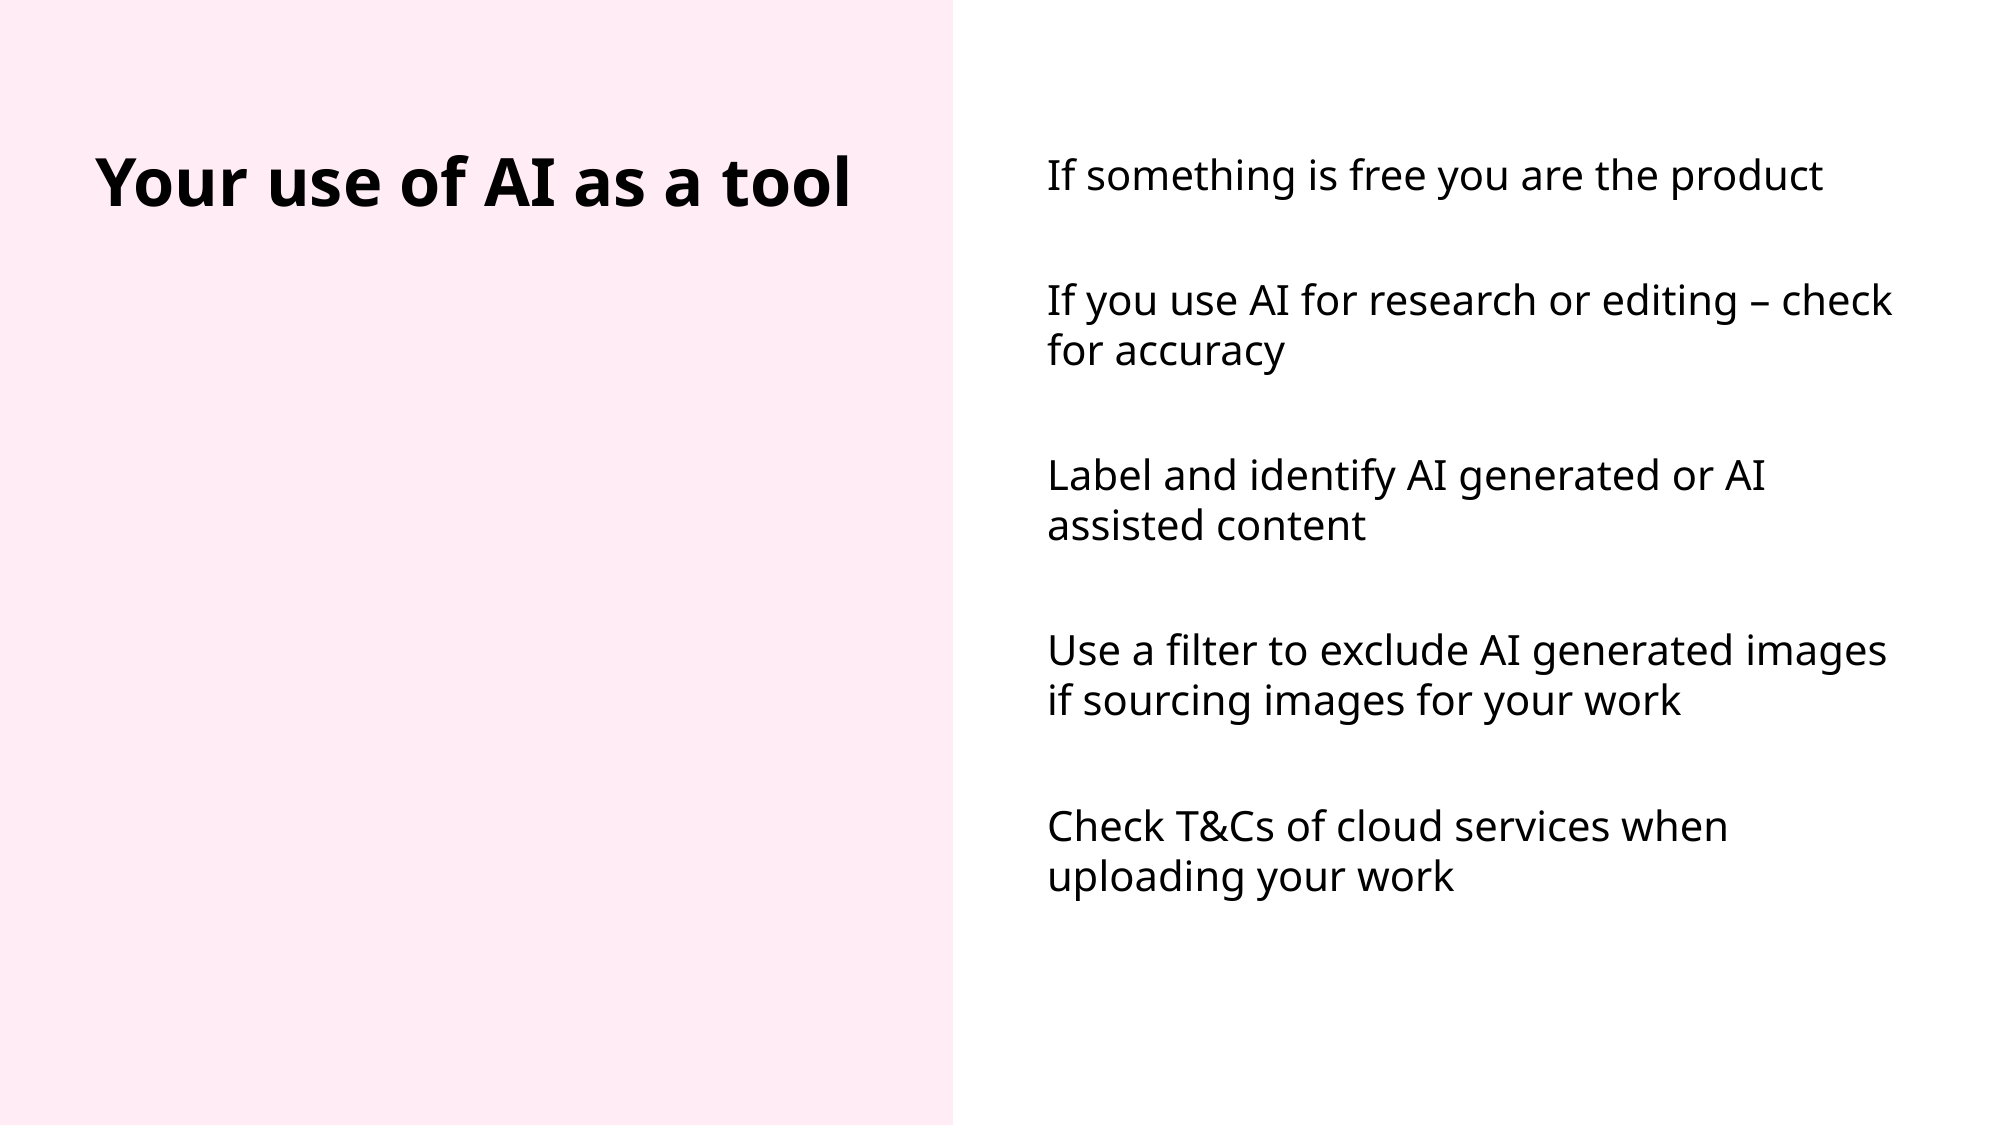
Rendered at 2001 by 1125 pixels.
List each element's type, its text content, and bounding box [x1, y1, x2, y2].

list If something is free you are the product If you use AI for research or editing – check for accuracy Label and identify AI generated or AI assisted content Use a filter to exclude AI generated images if sourcing images for your work Check T&Cs of cloud services when uploading your work [1047, 148, 1907, 1050]
title Your use of AI as a tool [95, 149, 904, 292]
